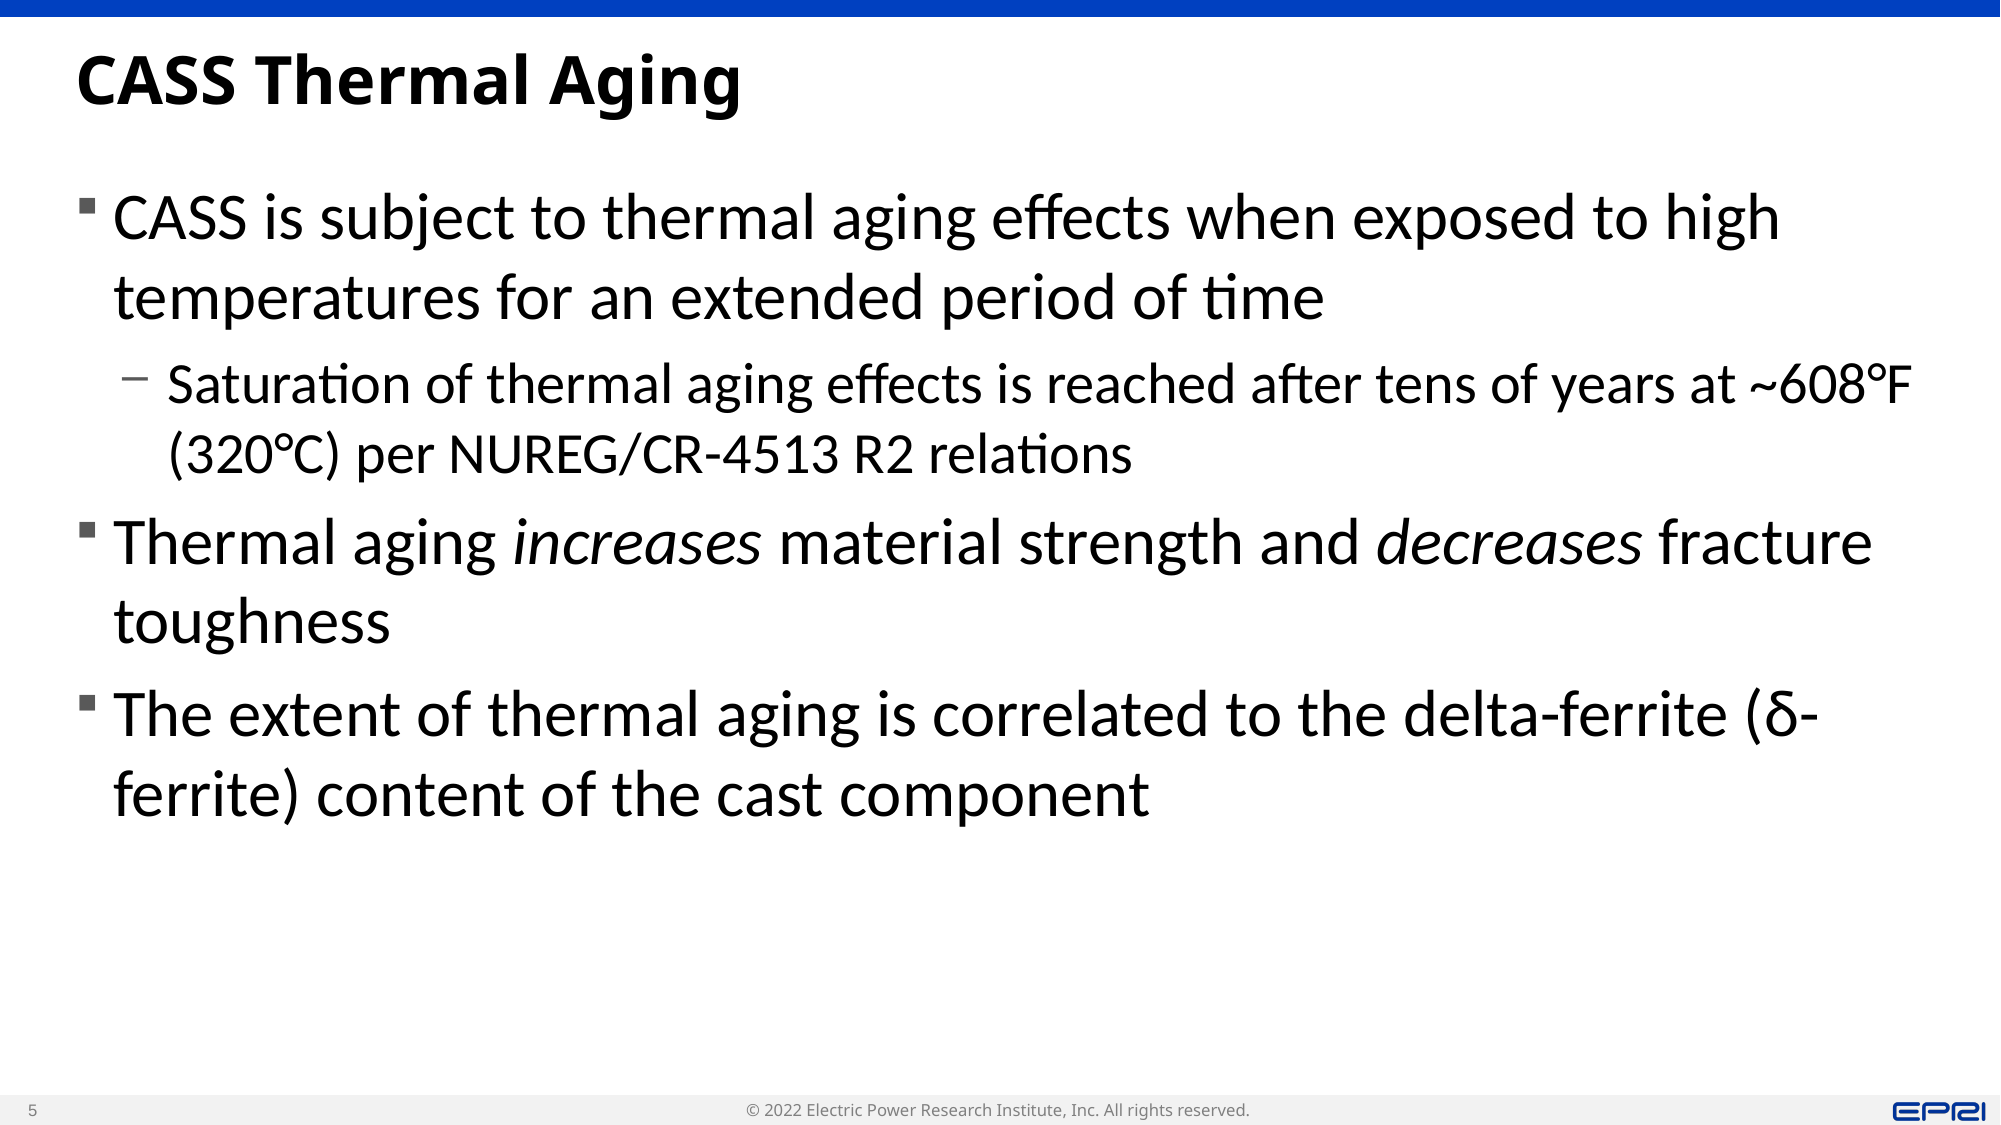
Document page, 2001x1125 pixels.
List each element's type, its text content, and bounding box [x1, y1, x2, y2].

list CASS is subject to thermal aging effects when exposed to high temperatures for an extended period of time Saturation of thermal aging effects is reached after tens of years at ~608°F (320°C) per NUREG/CR-4513 R2 relations Thermal aging increases material strength and decreases fracture toughness The extent of thermal aging is correlated to the delta-ferrite (δ-ferrite) content of the cast component [59, 164, 1936, 1051]
title CASS Thermal Aging [59, 29, 1936, 151]
picture [1892, 1102, 1986, 1121]
